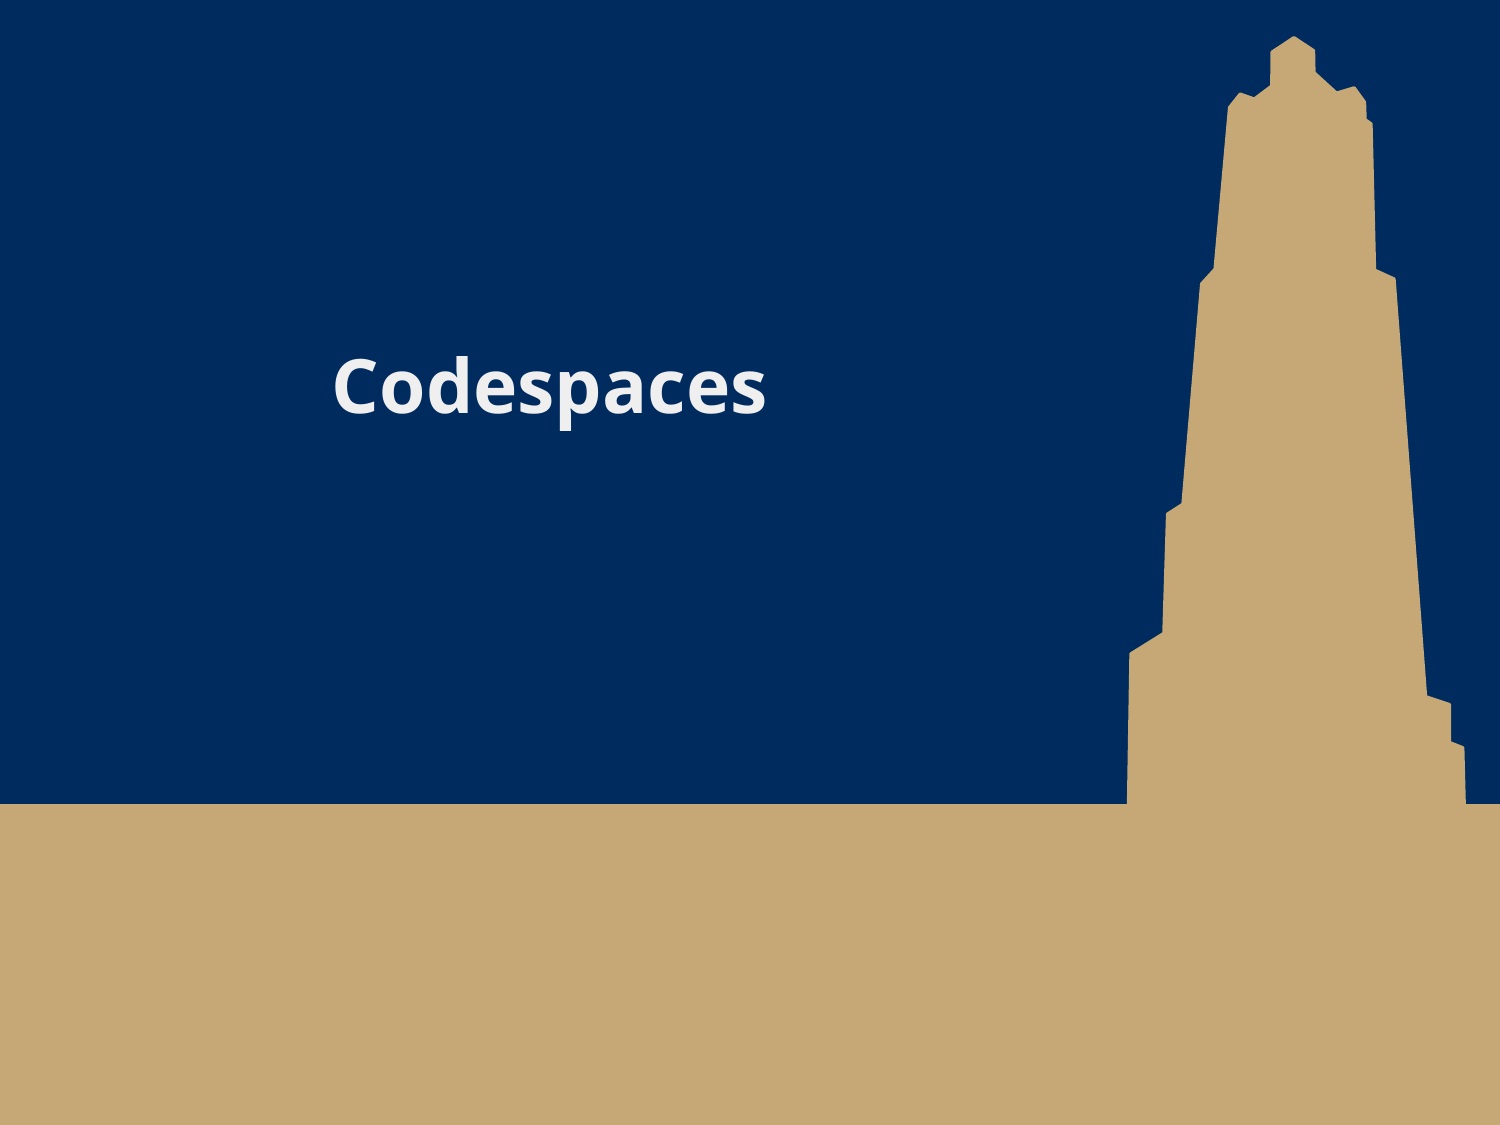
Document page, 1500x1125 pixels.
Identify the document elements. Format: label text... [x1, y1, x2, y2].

title Codespaces [61, 137, 1039, 444]
